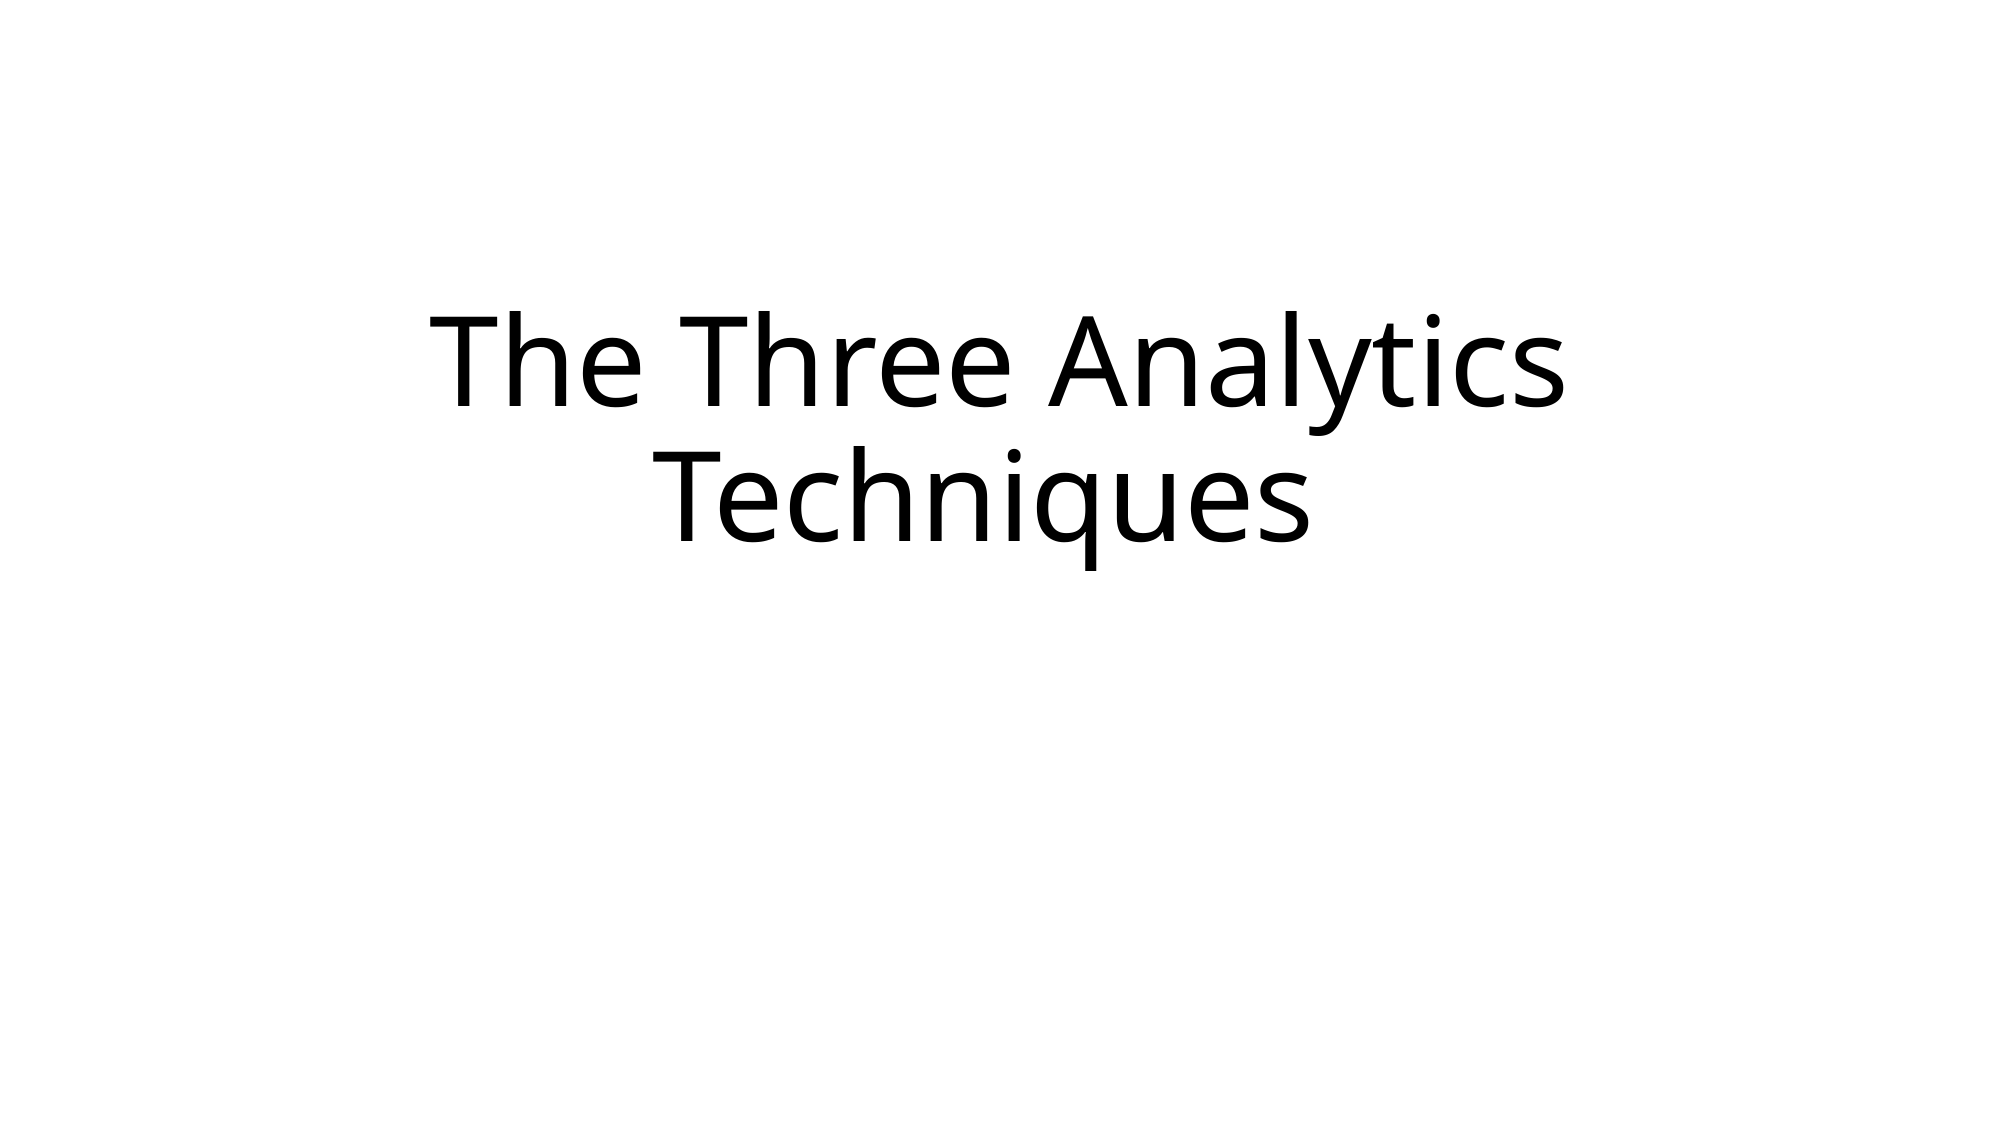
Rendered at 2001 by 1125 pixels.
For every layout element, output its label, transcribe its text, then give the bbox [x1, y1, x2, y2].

title The Three Analytics Techniques [249, 184, 1750, 576]
